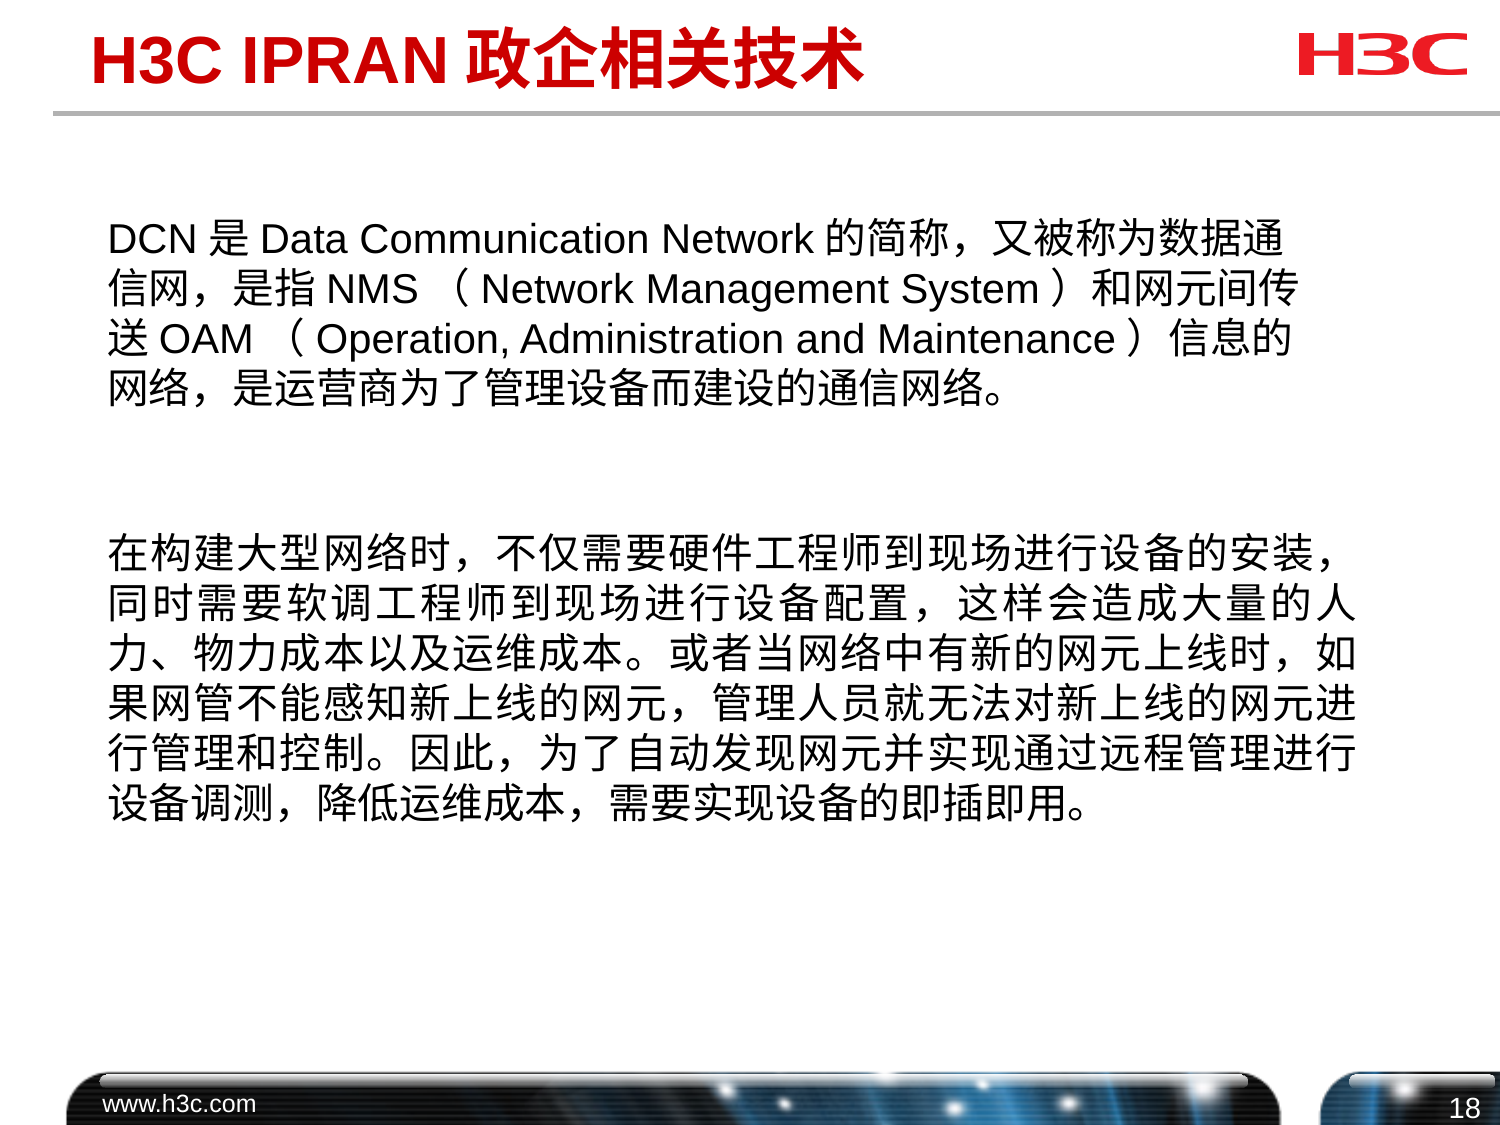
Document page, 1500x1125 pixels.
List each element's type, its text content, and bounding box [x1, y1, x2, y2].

picture [50, 1051, 1500, 1125]
picture [1299, 33, 1467, 75]
title H3C IPRAN政企相关技术 [74, 6, 1263, 108]
text_box 在构建大型网络时，不仅需要硬件工程师到现场进行设备的安装，同时需要软调工程师到现场进行设备配置，这样会造成大量的人力、物力成本以及运维成本。或者当网络中有新的网元上线时，如果网管不能感知新上线的网元，管理人员就无法对新上线的网元进行管理和控制。因此，为了自动发现网元并实现通过远程管理进行设备调测，降低运维成本，需要实现设备的即插即用。 [92, 519, 1373, 835]
text_box DCN是Data Communication Network的简称，又被称为数据通信网，是指NMS（Network Management System）和网元间传送OAM（Operation, Administration and Maintenance）信息的网络，是运营商为了管理设备而建设的通信网络。 [92, 204, 1332, 420]
